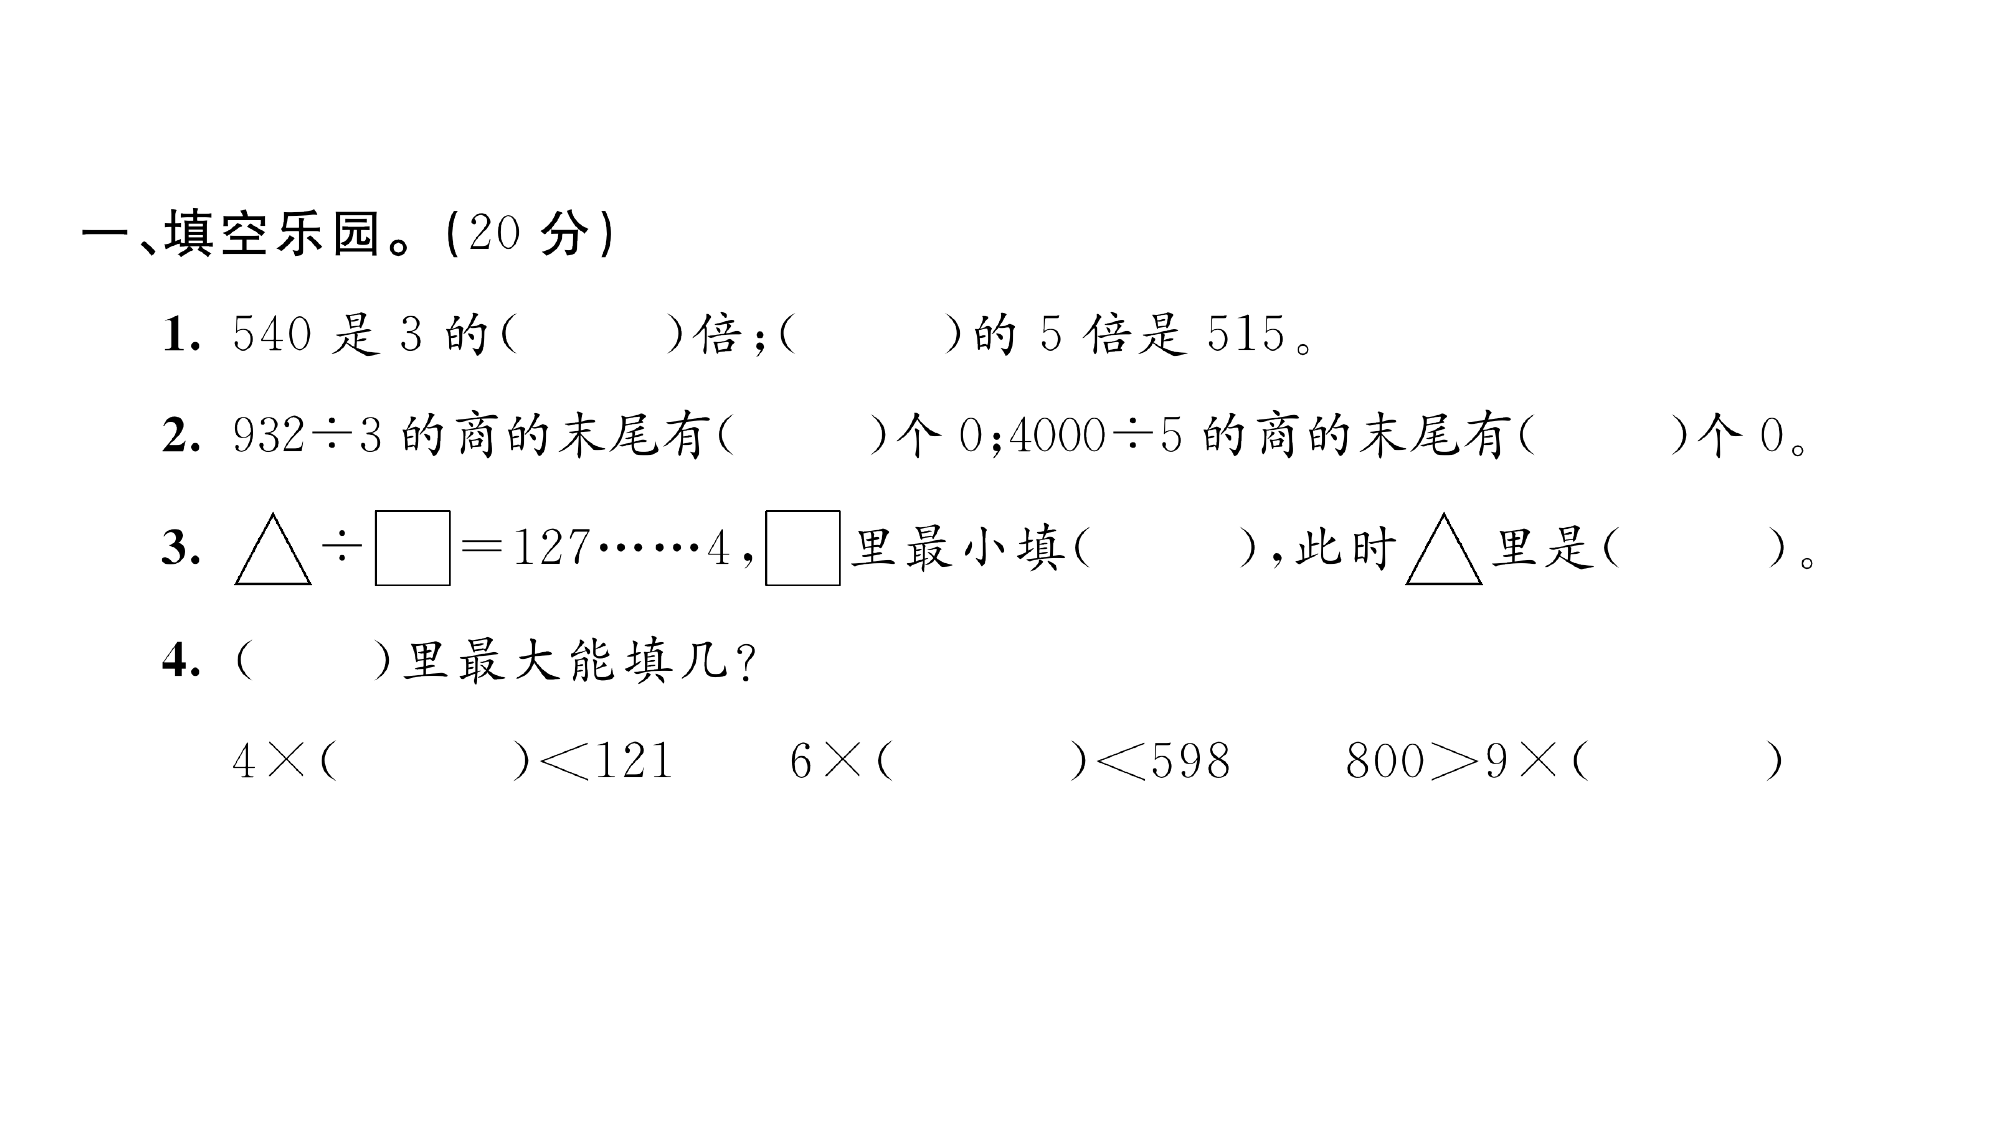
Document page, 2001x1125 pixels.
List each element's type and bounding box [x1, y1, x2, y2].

picture [78, 196, 1969, 799]
